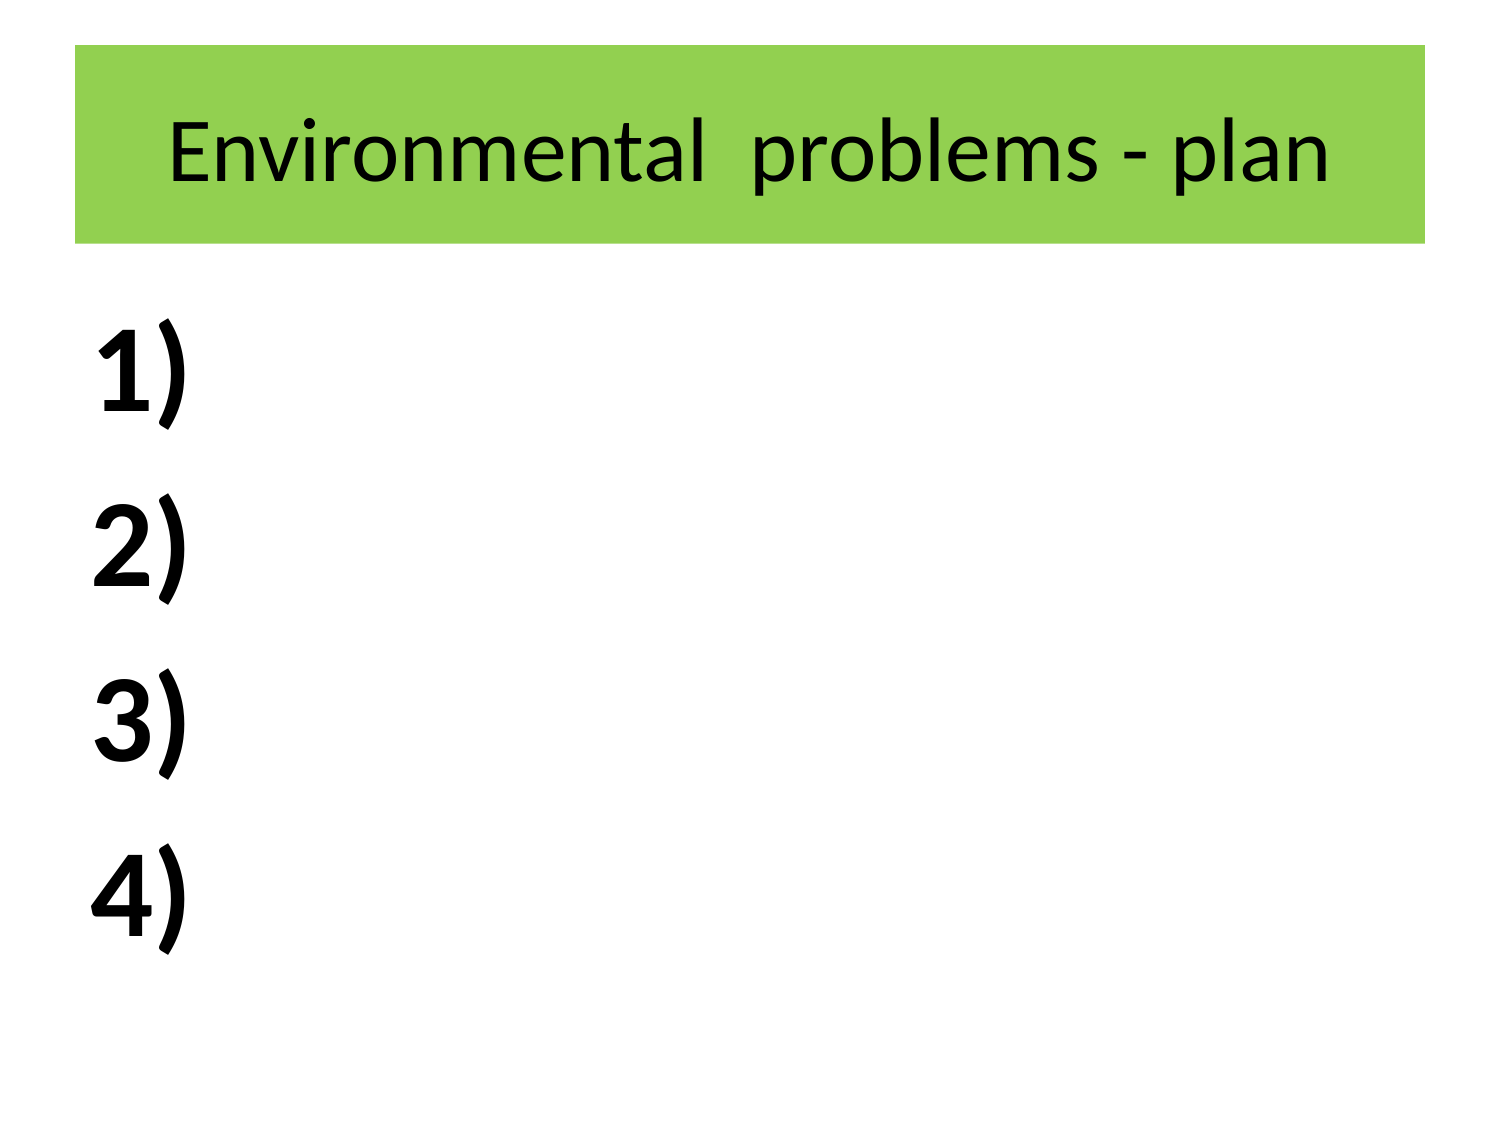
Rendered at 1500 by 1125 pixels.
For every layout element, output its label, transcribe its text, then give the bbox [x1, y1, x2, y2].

list 1) 2) 3) 4) [75, 278, 1425, 1035]
title Environmental problems - plan [75, 45, 1425, 244]
